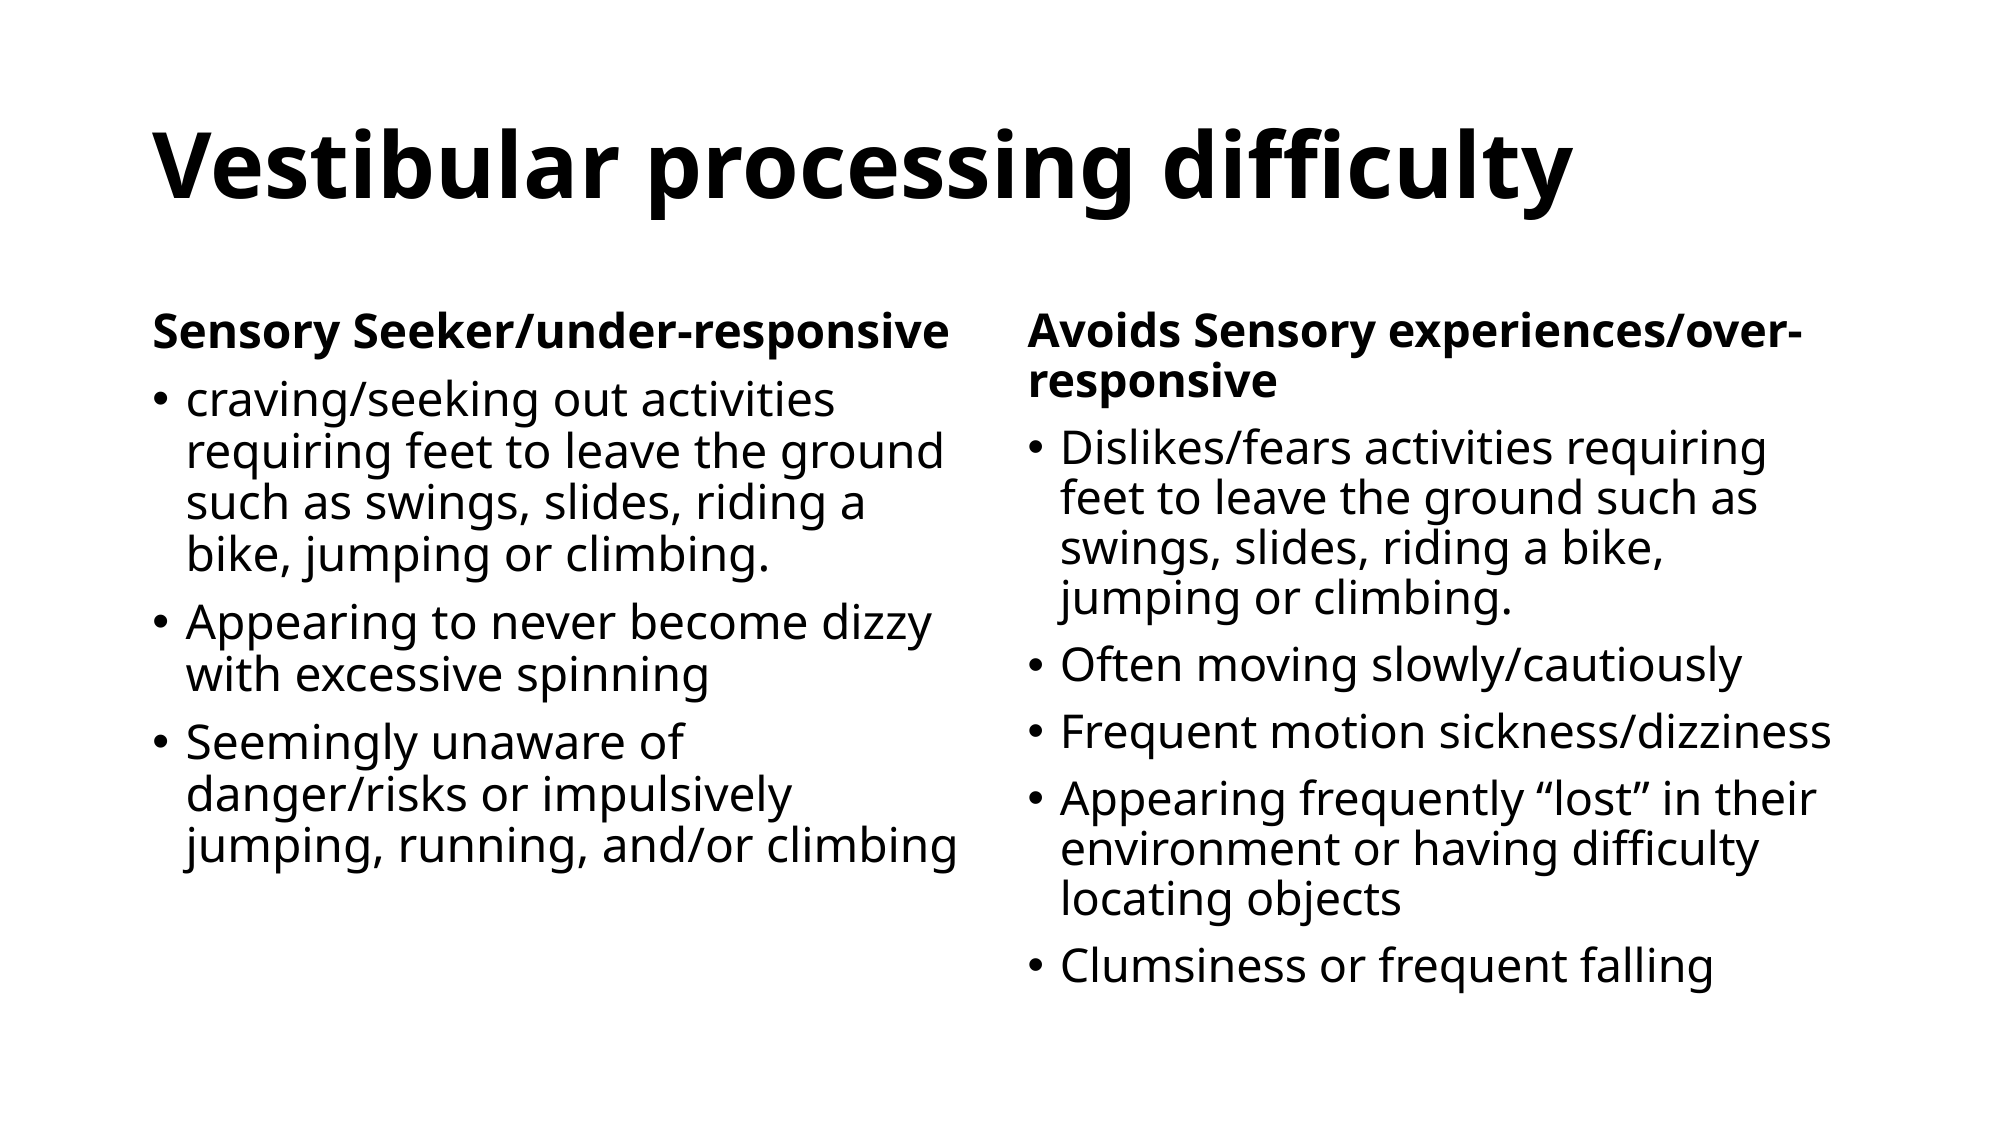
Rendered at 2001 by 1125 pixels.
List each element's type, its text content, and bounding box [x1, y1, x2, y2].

list Sensory Seeker/under-responsive craving/seeking out activities requiring feet to leave the ground such as swings, slides, riding a bike, jumping or climbing. Appearing to never become dizzy with excessive spinning Seemingly unaware of danger/risks or impulsively jumping, running, and/or climbing [137, 299, 988, 1014]
list Avoids Sensory experiences/over-responsive Dislikes/fears activities requiring feet to leave the ground such as swings, slides, riding a bike, jumping or climbing. Often moving slowly/cautiously Frequent motion sickness/dizziness Appearing frequently “lost” in their environment or having difficulty locating objects Clumsiness or frequent falling [1012, 299, 1863, 1014]
title Vestibular processing difficulty [137, 59, 1863, 278]
